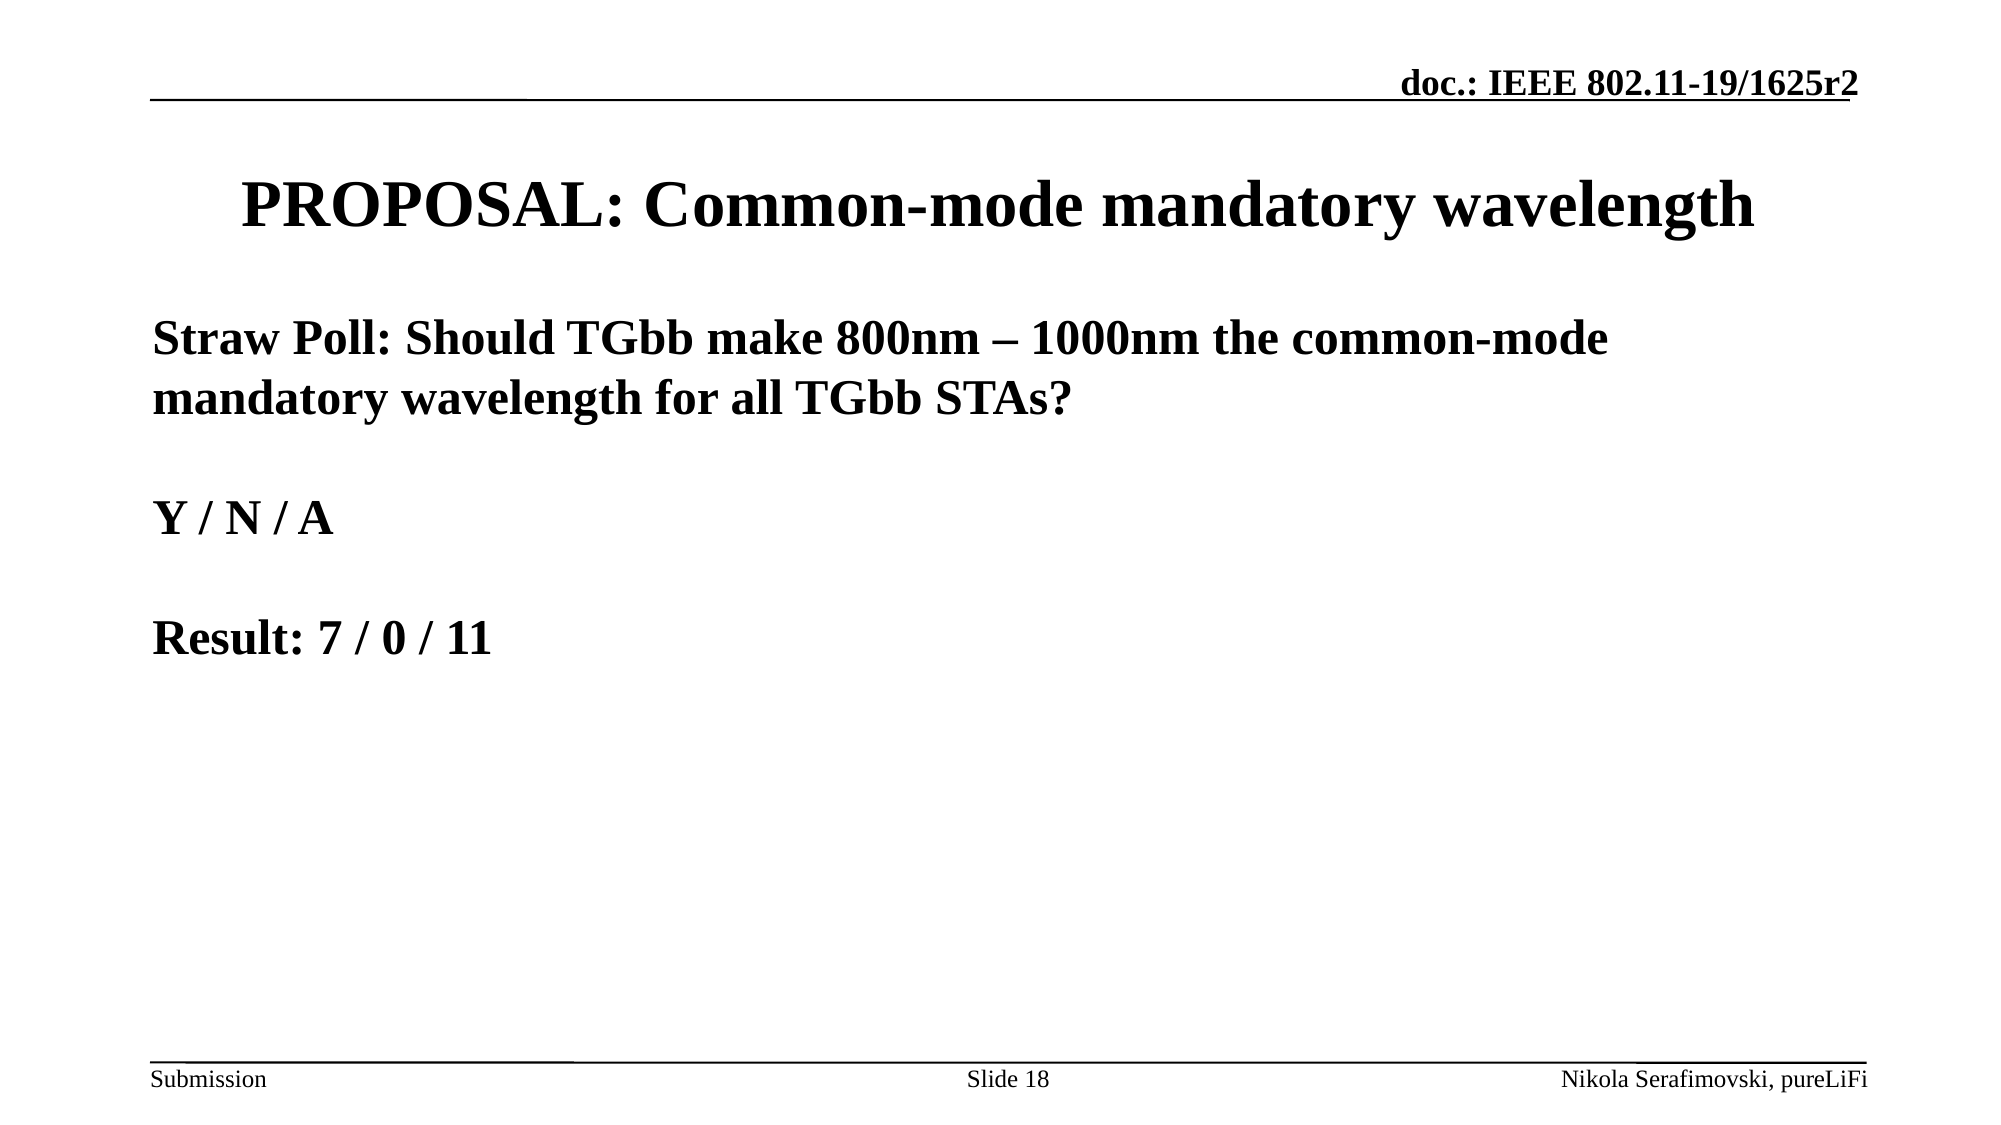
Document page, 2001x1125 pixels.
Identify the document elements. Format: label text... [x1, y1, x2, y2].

slide_number Slide 18 [950, 1061, 1067, 1123]
text_box Straw Poll: Should TGbb make 800nm – 1000nm the common-mode mandatory wavelength for all TGbb STAs? Y / N / A Result: 7 / 0 / 11 [152, 304, 1850, 1013]
title PROPOSAL: Common-mode mandatory wavelength [149, 112, 1850, 288]
footer Nikola Serafimovski, pureLiFi [1171, 1061, 1869, 1093]
